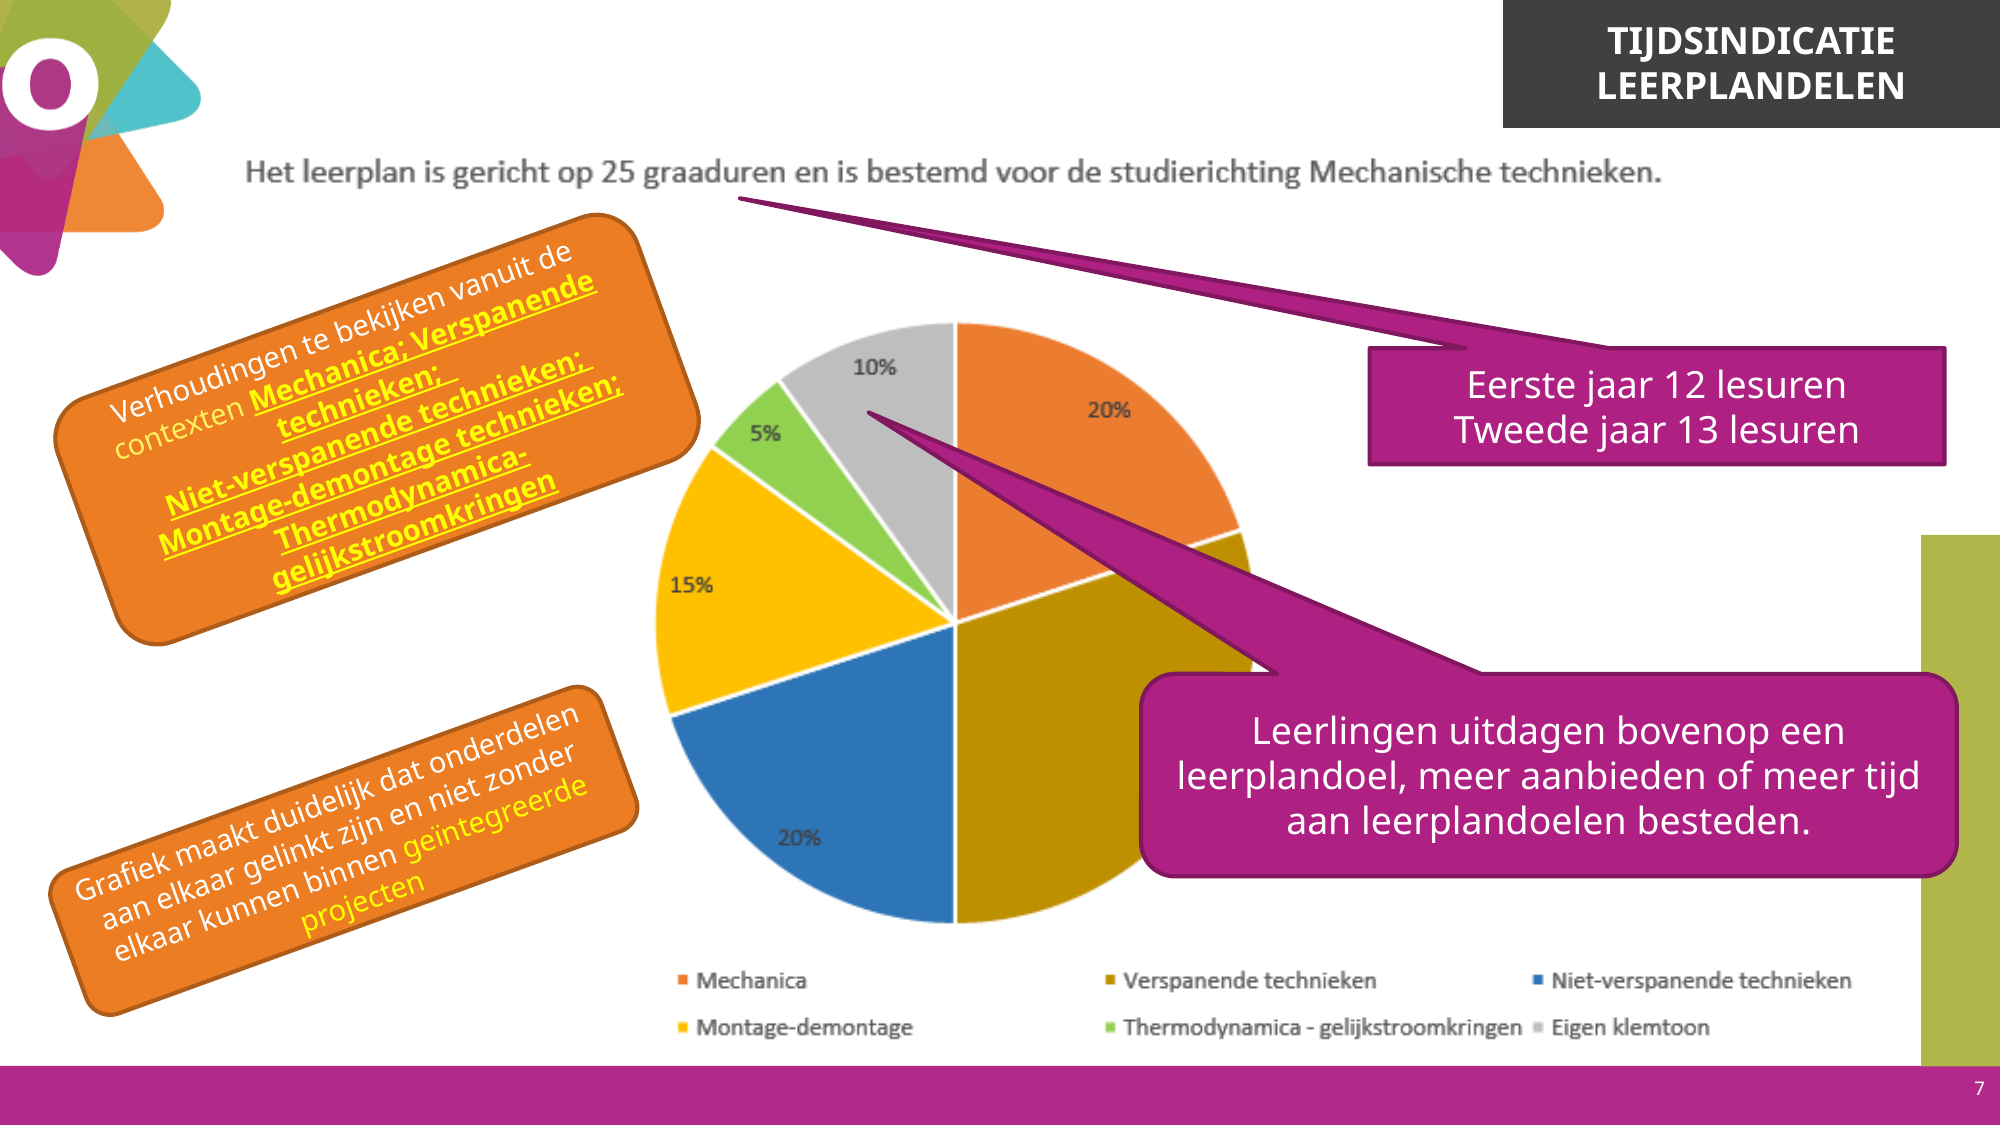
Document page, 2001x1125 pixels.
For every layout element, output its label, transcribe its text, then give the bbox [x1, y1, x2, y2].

text_box Eerste jaar 12 lesuren Tweede jaar 13 lesuren [738, 199, 1116, 261]
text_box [51, 299, 686, 928]
picture [614, 274, 1918, 1055]
text_box Tijdsindicatie leerplandelen [1501, 0, 2000, 130]
text_box Eerste jaar 12 lesuren Tweede jaar 13 lesuren [1293, 291, 1947, 467]
picture [0, 0, 201, 276]
slide_number 7 [1548, 1054, 2000, 1125]
picture [225, 146, 1689, 199]
text_box Leerlingen uitdagen bovenop een leerplandoel, meer aanbieden of meer tijd aan leerplandoelen besteden. [1293, 591, 1959, 879]
